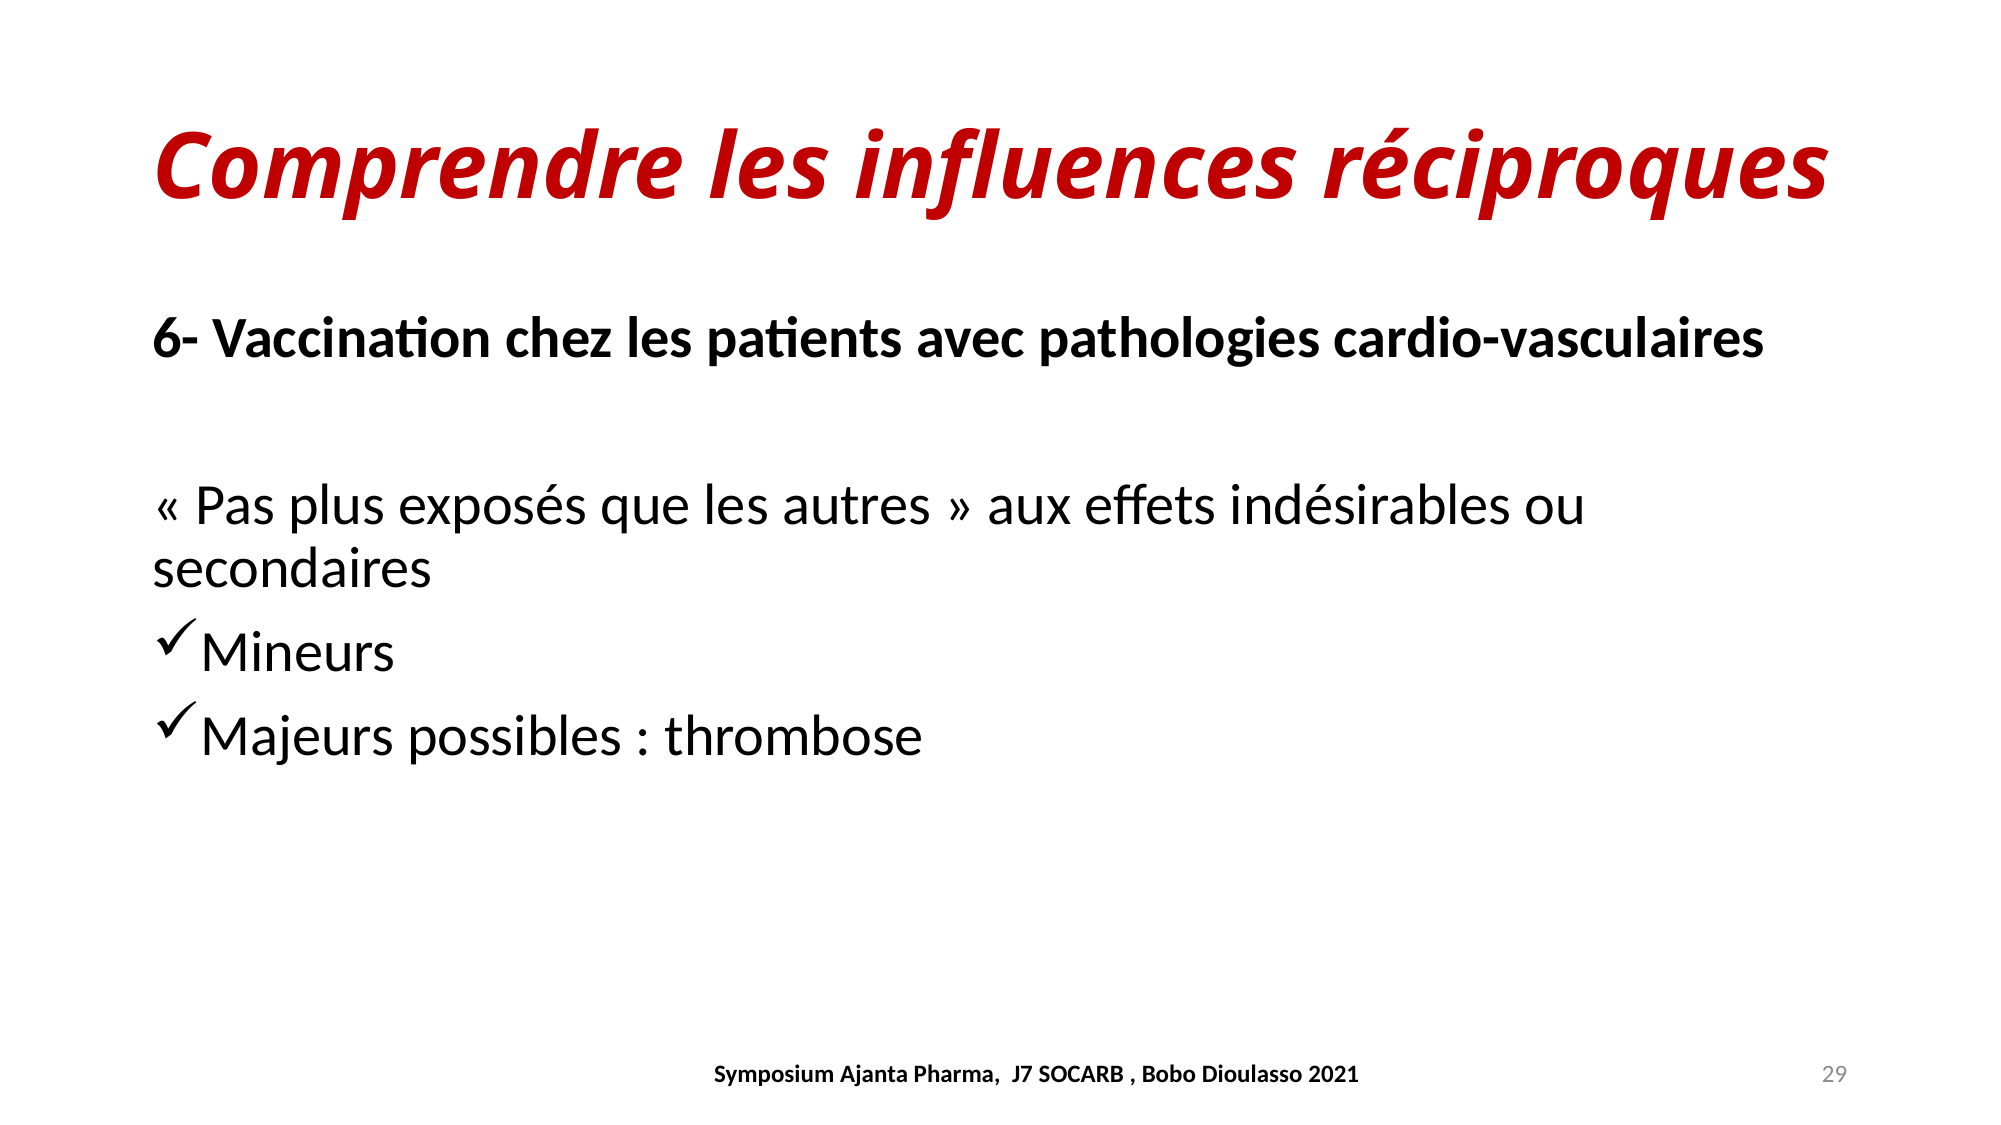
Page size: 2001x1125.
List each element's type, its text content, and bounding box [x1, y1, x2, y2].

slide_number 29 [1413, 1042, 1863, 1103]
title Comprendre les influences réciproques [137, 59, 1863, 278]
list 6- Vaccination chez les patients avec pathologies cardio-vasculaires « Pas plus exposés que les autres » aux effets indésirables ou secondaires Mineurs Majeurs possibles : thrombose [137, 299, 1863, 1014]
footer Symposium Ajanta Pharma, J7 SOCARB , Bobo Dioulasso 2021 [662, 1042, 1413, 1103]
